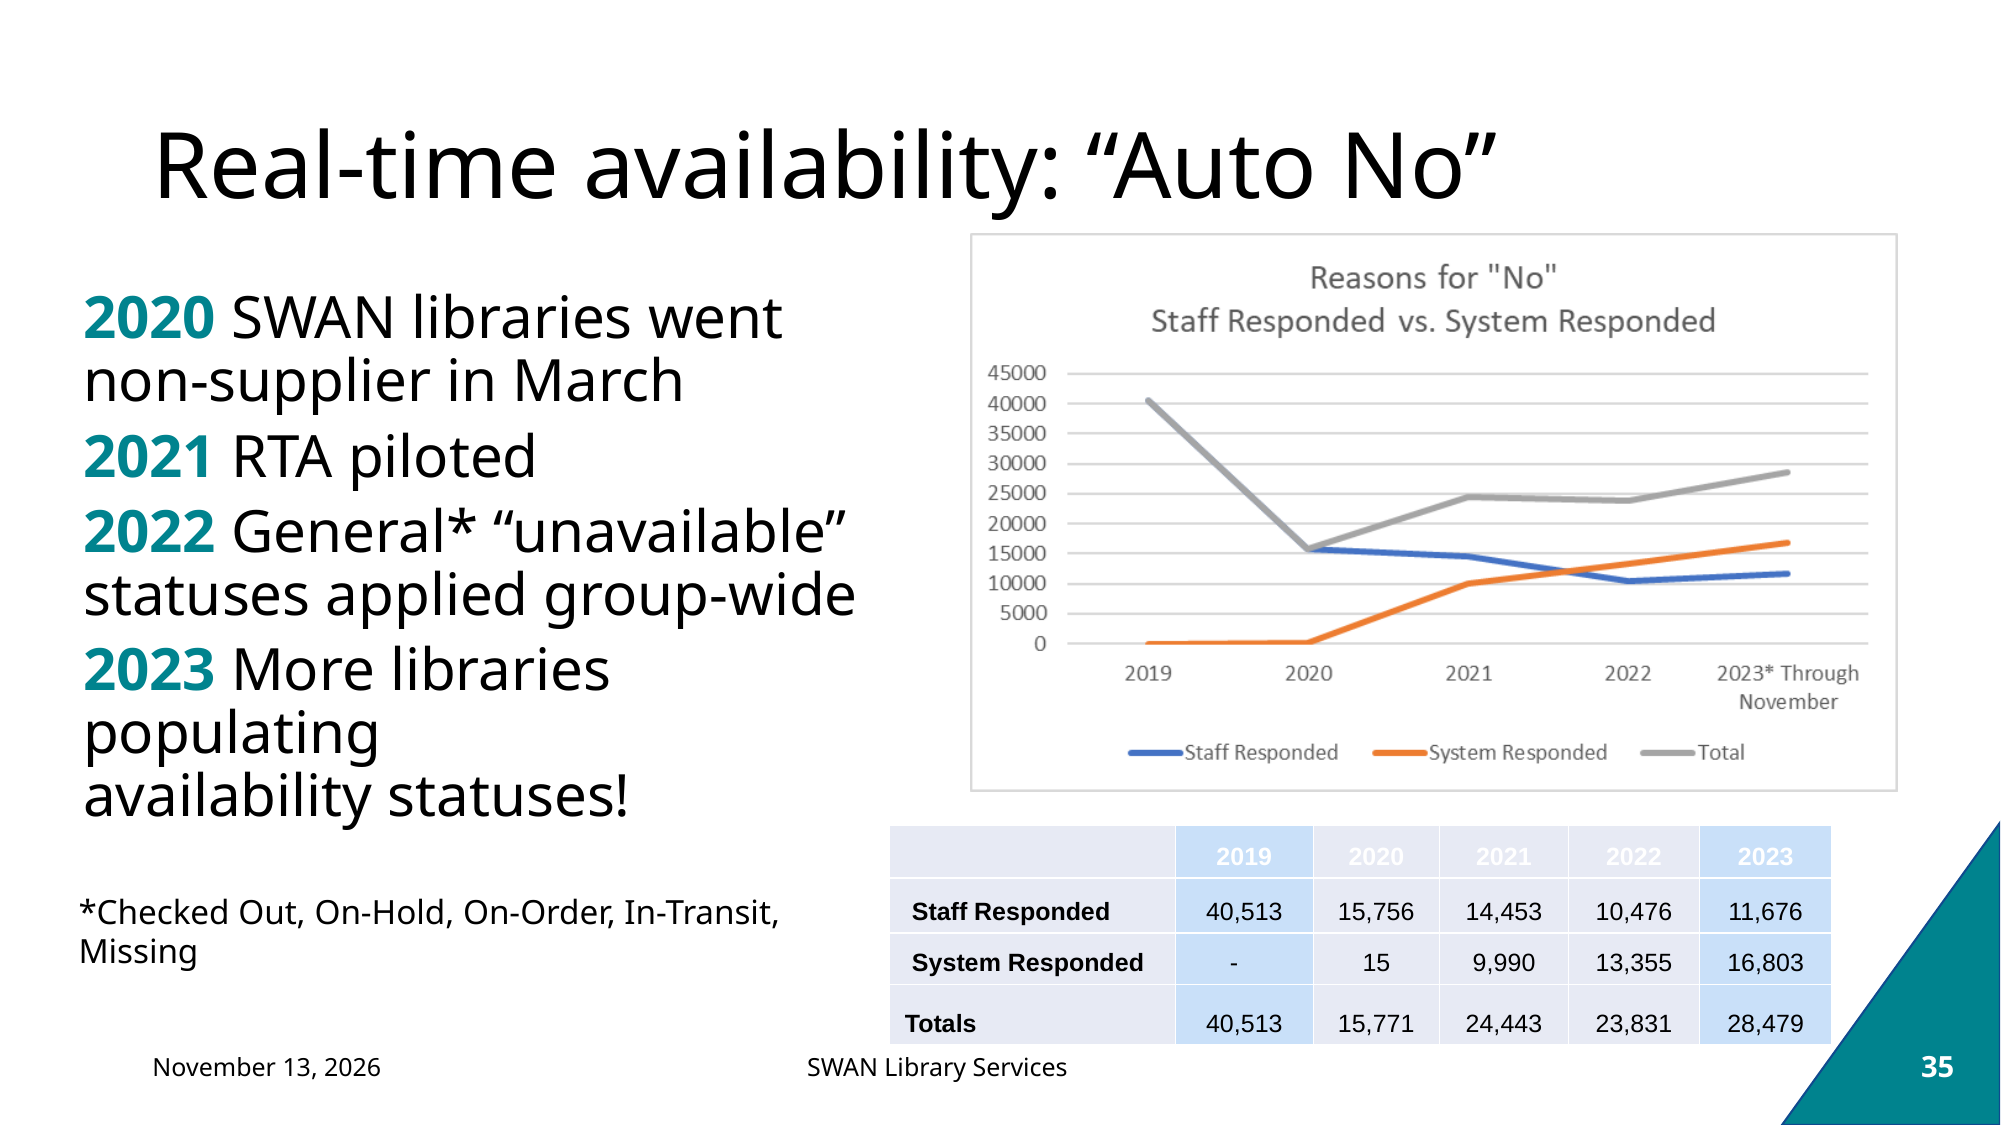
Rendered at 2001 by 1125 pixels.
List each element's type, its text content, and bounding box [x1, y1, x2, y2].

table_cell 13,355 [1569, 934, 1699, 984]
table_header 2023 [1700, 826, 1831, 877]
table_cell 15,771 [1314, 985, 1439, 1044]
table_header 2022 [1569, 826, 1699, 877]
table_header 2021 [1440, 826, 1568, 877]
slide_number 35 [1894, 1038, 1982, 1099]
table_cell 16,803 [1700, 934, 1831, 984]
table_cell 11,676 [1700, 879, 1831, 932]
table_header [890, 826, 1175, 877]
table_cell 14,453 [1440, 879, 1568, 932]
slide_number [137, 1038, 588, 1099]
title Real-time availability: “Auto No” [137, 59, 1863, 278]
table_cell - [1176, 934, 1313, 984]
table_cell Totals [890, 985, 1175, 1044]
table_cell 28,479 [1700, 985, 1831, 1044]
footer SWAN Library Services [600, 1038, 1275, 1099]
table_cell 40,513 [1176, 985, 1313, 1044]
table_cell 15 [1314, 934, 1439, 984]
table_cell Staff Responded [890, 879, 1175, 932]
text_box 2020 SWAN libraries went non-supplier in March 2021 RTA piloted 2022 General* “unavailable” statuses applied group-wide 2023 More libraries populating availability statuses! [49, 281, 927, 865]
table_cell 9,990 [1440, 934, 1568, 984]
table_header 2019 [1176, 826, 1313, 877]
table_cell 40,513 [1176, 879, 1313, 932]
table_cell System Responded [890, 934, 1175, 984]
table_cell 24,443 [1440, 985, 1568, 1044]
table_cell 15,756 [1314, 879, 1439, 932]
table_header 2020 [1314, 826, 1439, 877]
picture [970, 233, 1898, 792]
table_cell 23,831 [1569, 985, 1699, 1044]
table_cell 10,476 [1569, 879, 1699, 932]
text_box *Checked Out, On-Hold, On-Order, In-Transit, Missing [63, 883, 889, 978]
